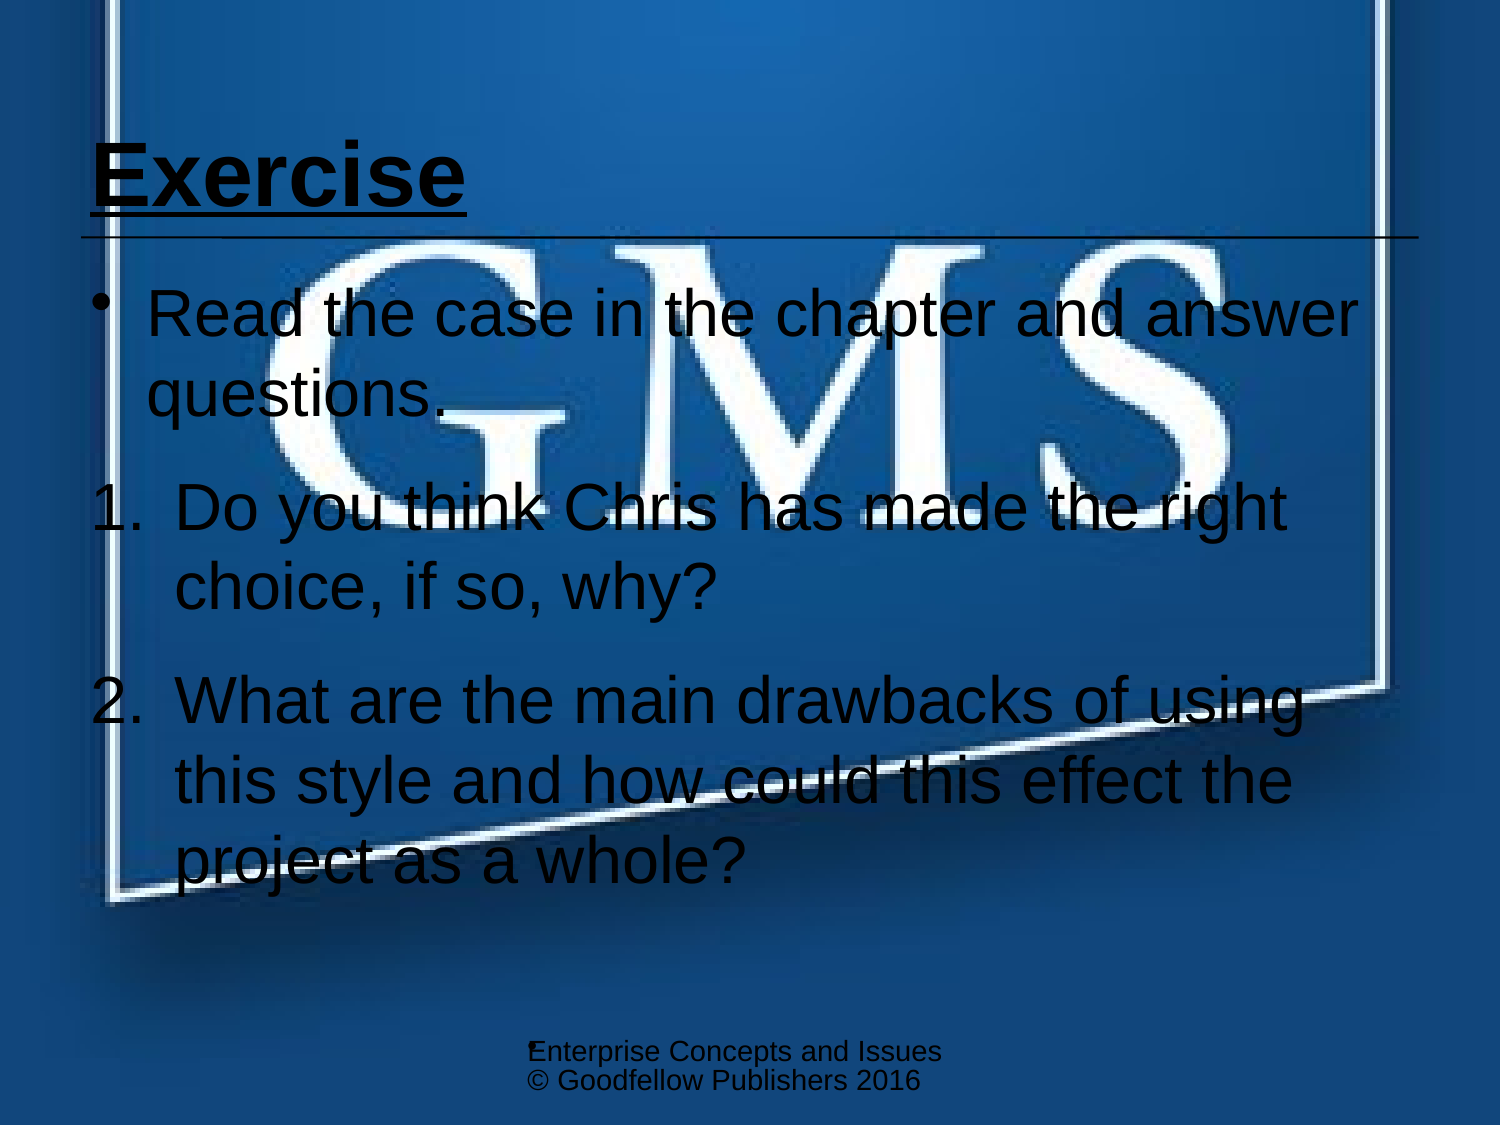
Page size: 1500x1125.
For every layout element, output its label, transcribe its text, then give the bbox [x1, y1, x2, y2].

footer Enterprise Concepts and Issues © Goodfellow Publishers 2016 [512, 1024, 988, 1103]
picture [0, 0, 1500, 1125]
title Exercise [75, 45, 1425, 233]
list Read the case in the chapter and answer questions. Do you think Chris has made the right choice, if so, why? What are the main drawbacks of using this style and how could this effect the project as a whole? [75, 262, 1425, 1005]
